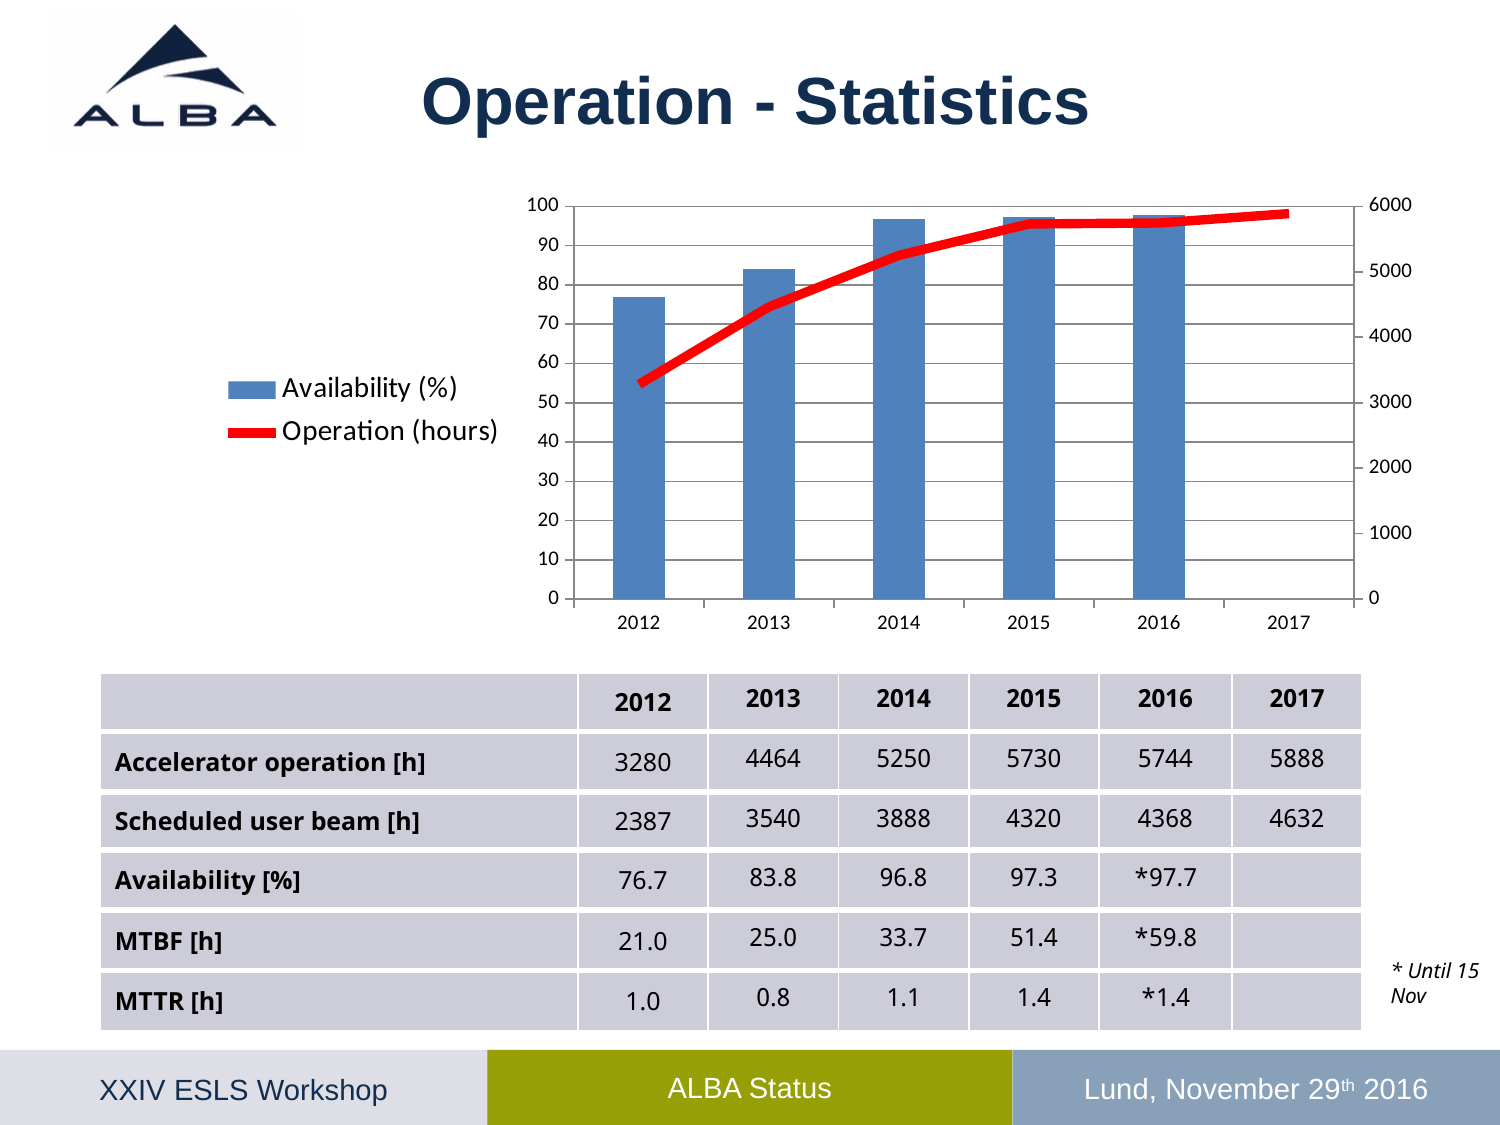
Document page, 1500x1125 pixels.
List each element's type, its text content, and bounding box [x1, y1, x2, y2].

table_cell MTBF [h] [101, 913, 577, 968]
table_cell 5744 [1100, 734, 1231, 789]
table_cell [1233, 913, 1361, 968]
table_header 2012 [579, 674, 707, 729]
table_cell [1233, 973, 1361, 1030]
table_cell 1.1 [839, 973, 968, 1030]
table_cell 3540 [709, 795, 838, 847]
chart [162, 187, 1471, 637]
table_header 2016 [1100, 674, 1231, 729]
table_cell 3888 [839, 795, 968, 847]
table_cell 1.4* [1100, 973, 1231, 1030]
table_header 2014 [839, 674, 968, 729]
table_cell 59.8* [1100, 913, 1231, 968]
table_cell MTTR [h] [101, 973, 577, 1030]
table_cell 83.8 [709, 853, 838, 907]
table_header 2015 [970, 674, 1098, 729]
table_cell 5888 [1233, 734, 1361, 789]
table_cell 1.4 [970, 973, 1098, 1030]
table_cell Accelerator operation [h] [101, 734, 577, 789]
table_cell 5250 [839, 734, 968, 789]
table_cell 25.0 [709, 913, 838, 968]
table_cell 51.4 [970, 913, 1098, 968]
table_cell Scheduled user beam [h] [101, 795, 577, 847]
table_cell 4632 [1233, 795, 1361, 847]
table_cell Availability [%] [101, 853, 577, 907]
table_cell 97.7* [1100, 853, 1231, 907]
table_cell 3280 [579, 734, 707, 789]
table_cell 4368 [1100, 795, 1231, 847]
table_cell 1.0 [579, 973, 707, 1030]
table_cell 33.7 [839, 913, 968, 968]
table_header 2017 [1233, 674, 1361, 729]
text_box Operation - Statistics [199, 50, 1313, 154]
table_cell 4464 [709, 734, 838, 789]
table_cell 4320 [970, 795, 1098, 847]
table_cell 76.7 [579, 853, 707, 907]
table_header [101, 674, 577, 729]
table_cell 5730 [970, 734, 1098, 789]
table_cell 21.0 [579, 913, 707, 968]
table_cell 2387 [579, 795, 707, 847]
table_cell 0.8 [709, 973, 838, 1030]
table_cell [1233, 853, 1361, 907]
picture [50, 12, 300, 150]
table_cell 96.8 [839, 853, 968, 907]
table_header 2013 [709, 674, 838, 729]
table_cell 97.3 [970, 853, 1098, 907]
text_box * Until 15 Nov [1375, 949, 1500, 1015]
